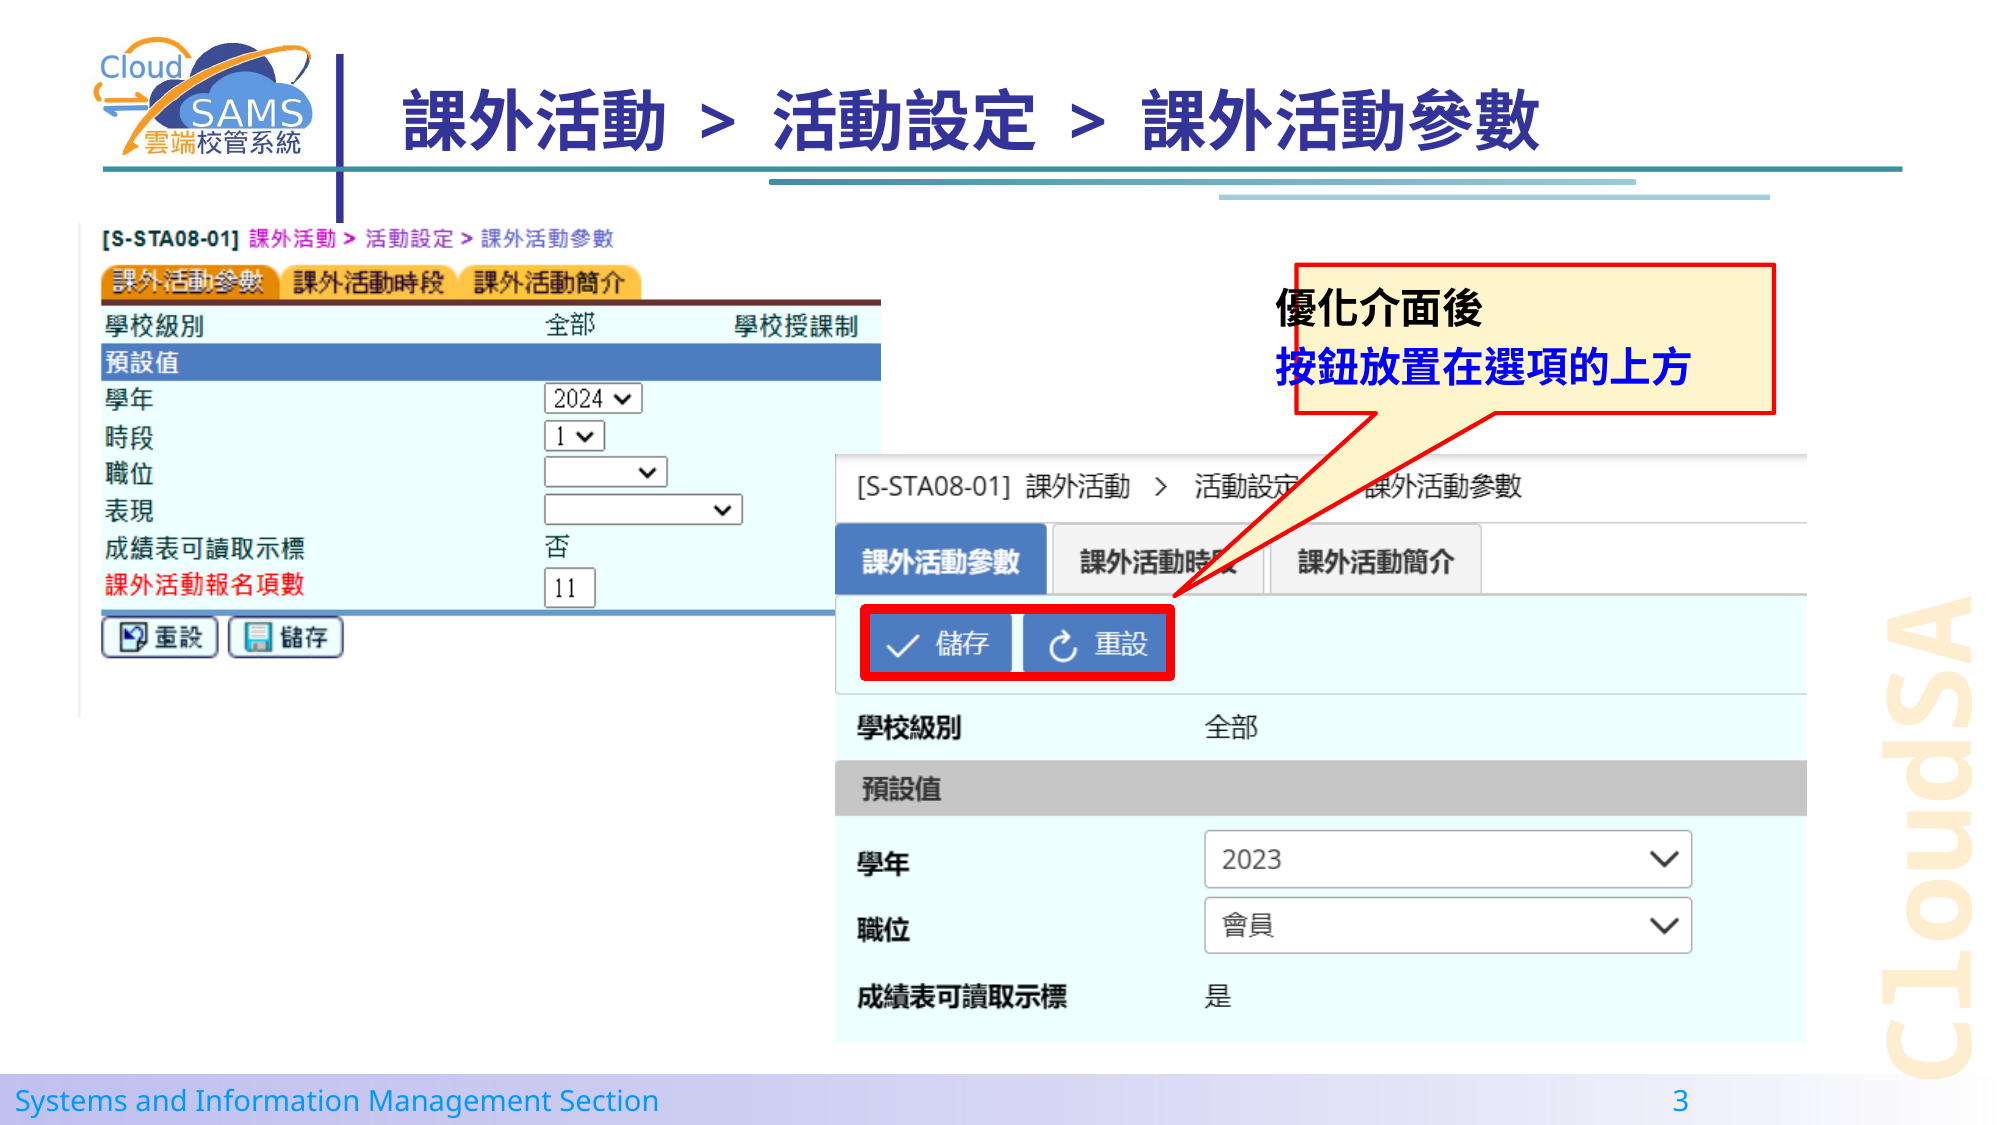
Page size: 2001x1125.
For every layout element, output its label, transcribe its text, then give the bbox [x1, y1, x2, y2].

title 課外活動 > 活動設定 > 課外活動參數 [386, 41, 1954, 167]
picture [78, 223, 1807, 1047]
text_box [1296, 264, 1775, 414]
picture [86, 21, 320, 164]
